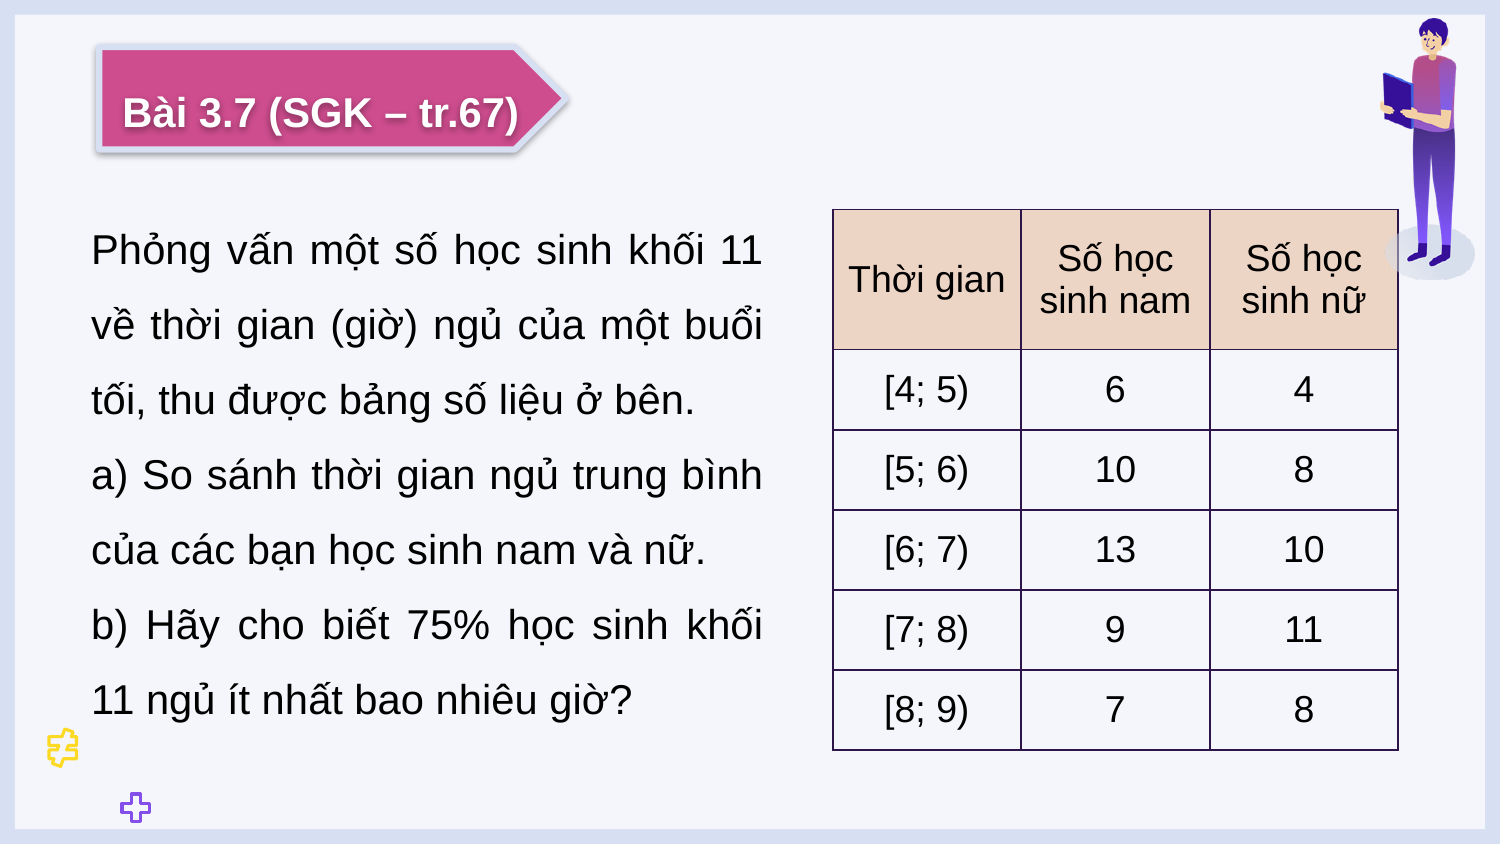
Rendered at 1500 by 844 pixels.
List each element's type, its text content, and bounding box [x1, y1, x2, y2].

table_header Số học sinh nam [1022, 210, 1209, 349]
table_cell 7 [1022, 671, 1209, 749]
table_cell 8 [1211, 431, 1397, 509]
table_cell 6 [1022, 350, 1209, 429]
table_header Số học sinh nữ [1211, 210, 1397, 349]
table_cell [6; 7) [834, 511, 1020, 589]
table_cell [8; 9) [834, 671, 1020, 749]
table_cell [4; 5) [834, 350, 1020, 429]
table_cell [5; 6) [834, 431, 1020, 509]
table_cell 13 [1022, 511, 1209, 589]
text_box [43, 728, 155, 827]
table_header Thời gian [834, 210, 1020, 349]
table_cell 4 [1211, 350, 1397, 429]
table_cell 10 [1022, 431, 1209, 509]
table_cell 10 [1211, 511, 1397, 589]
text_box Phỏng vấn một số học sinh khối 11 về thời gian (giờ) ngủ của một buổi tối, thu được bảng số liệu ở bên. a) So sánh thời gian ngủ trung bình của các bạn học sinh nam và nữ. b) Hãy cho biết 75% học sinh khối 11 ngủ ít nhất bao nhiêu giờ? [76, 190, 779, 731]
table_cell 9 [1022, 591, 1209, 669]
picture [1379, 18, 1475, 281]
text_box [98, 46, 567, 150]
table_cell 11 [1211, 591, 1397, 669]
table_cell [7; 8) [834, 591, 1020, 669]
table_cell 8 [1211, 671, 1397, 749]
